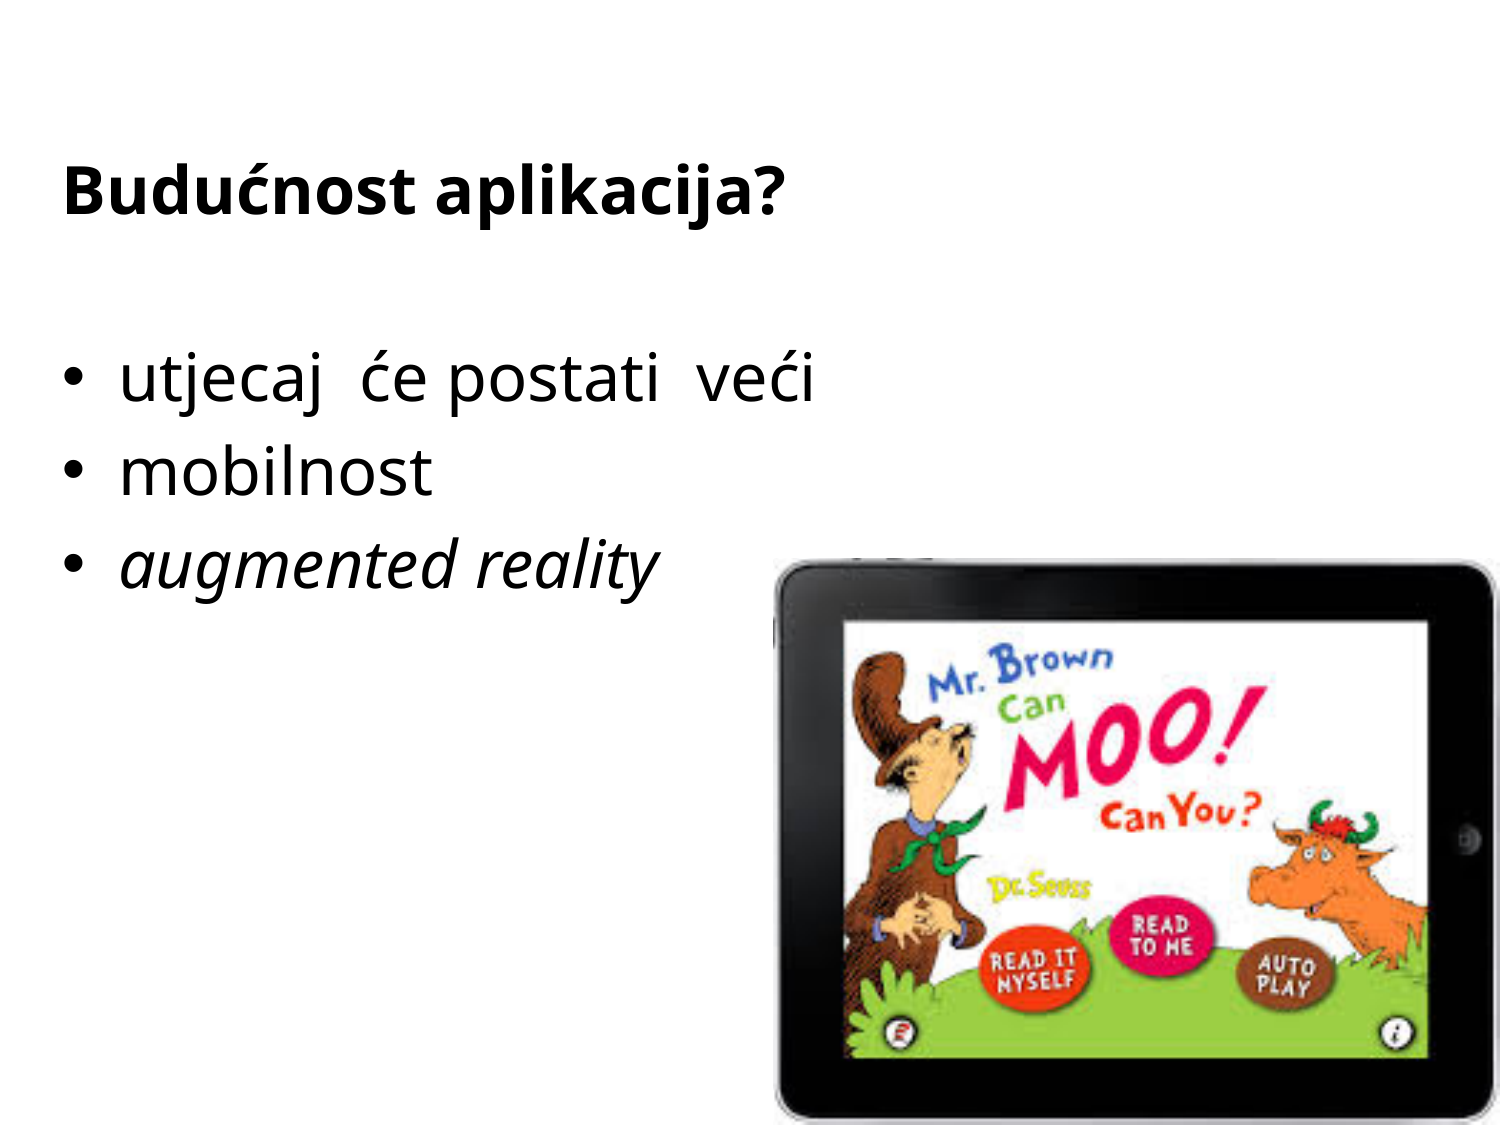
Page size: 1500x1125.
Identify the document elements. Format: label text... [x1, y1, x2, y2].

list Budućnost aplikacija? utjecaj će postati veći mobilnost augmented reality [46, 140, 1425, 774]
picture [773, 558, 1500, 1125]
